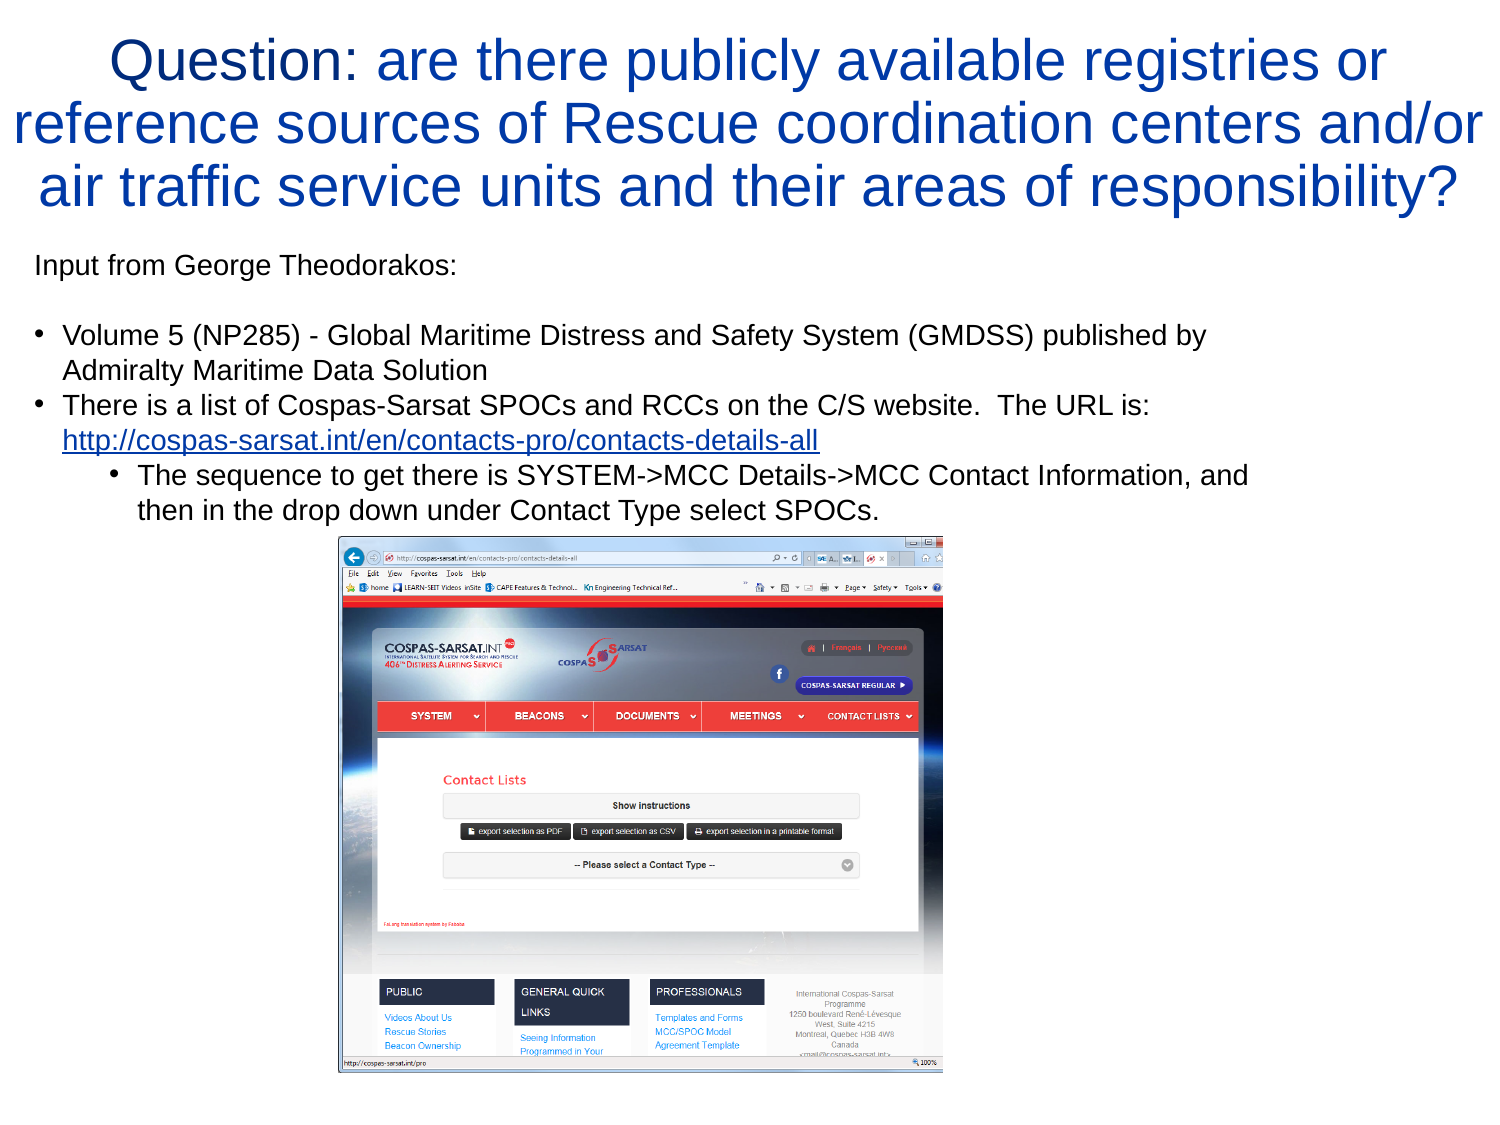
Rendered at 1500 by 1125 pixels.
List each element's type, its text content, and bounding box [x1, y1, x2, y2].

title Question: are there publicly available registries or reference sources of Rescue coordination centers and/or air traffic service units and their areas of responsibility? [0, 28, 1500, 220]
picture [337, 536, 944, 1074]
text_box Input from George Theodorakos: Volume 5 (NP285) - Global Maritime Distress and Safety System (GMDSS) published by Admiralty Maritime Data Solution There is a list of Cospas-Sarsat SPOCs and RCCs on the C/S website. The URL is: http://cospas-sarsat.int/en/contacts-pro/contacts-details-all The sequence to get there is SYSTEM->MCC Details->MCC Contact Information, and then in the drop down under Contact Type select SPOCs. [19, 238, 1302, 534]
